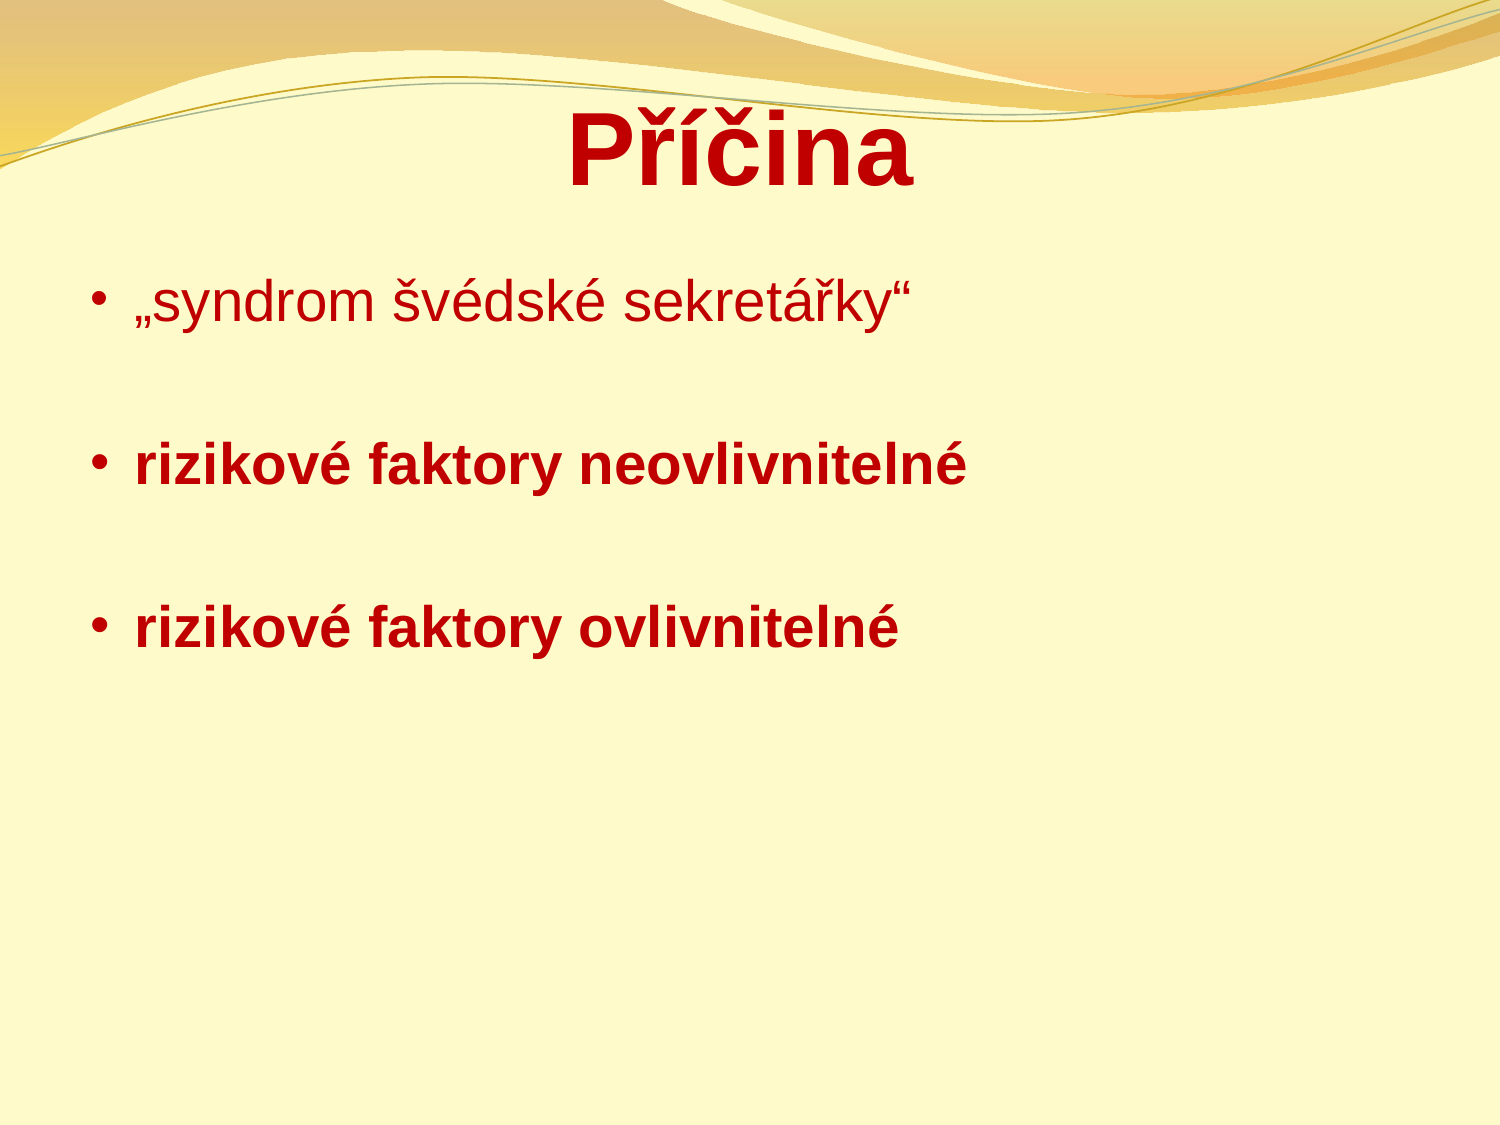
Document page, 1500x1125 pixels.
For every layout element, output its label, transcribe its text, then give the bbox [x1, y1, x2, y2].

list „syndrom švédské sekretářky“ rizikové faktory neovlivnitelné rizikové faktory ovlivnitelné [74, 255, 1426, 1038]
title Příčina [64, 66, 1416, 207]
